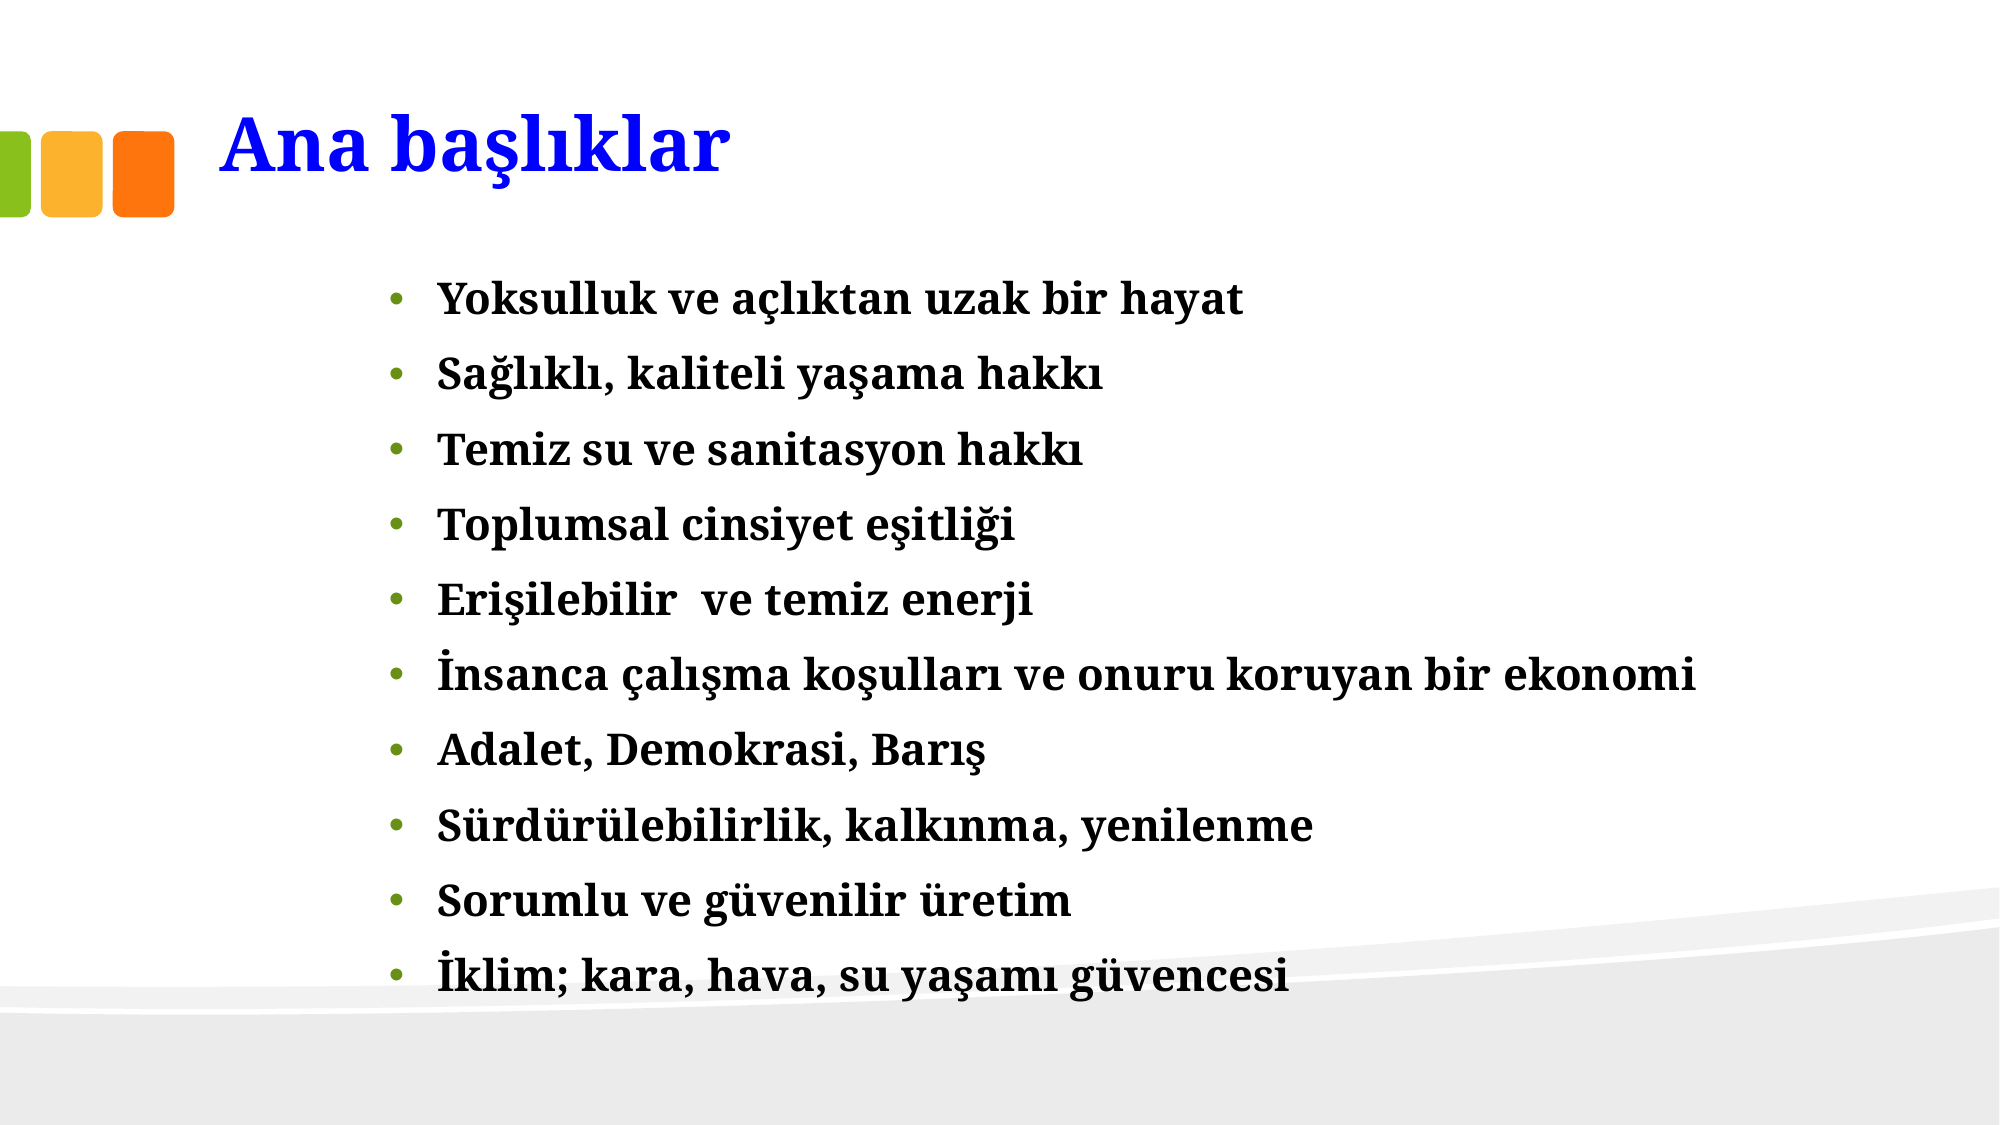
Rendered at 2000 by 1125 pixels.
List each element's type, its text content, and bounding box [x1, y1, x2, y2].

title Ana başlıklar [199, 0, 1800, 197]
list Yoksulluk ve açlıktan uzak bir hayat Sağlıklı, kaliteli yaşama hakkı Temiz su ve sanitasyon hakkı Toplumsal cinsiyet eşitliği Erişilebilir ve temiz enerji İnsanca çalışma koşulları ve onuru koruyan bir ekonomi Adalet, Demokrasi, Barış Sürdürülebilirlik, kalkınma, yenilenme Sorumlu ve güvenilir üretim İklim; kara, hava, su yaşamı güvencesi [368, 267, 1969, 1018]
